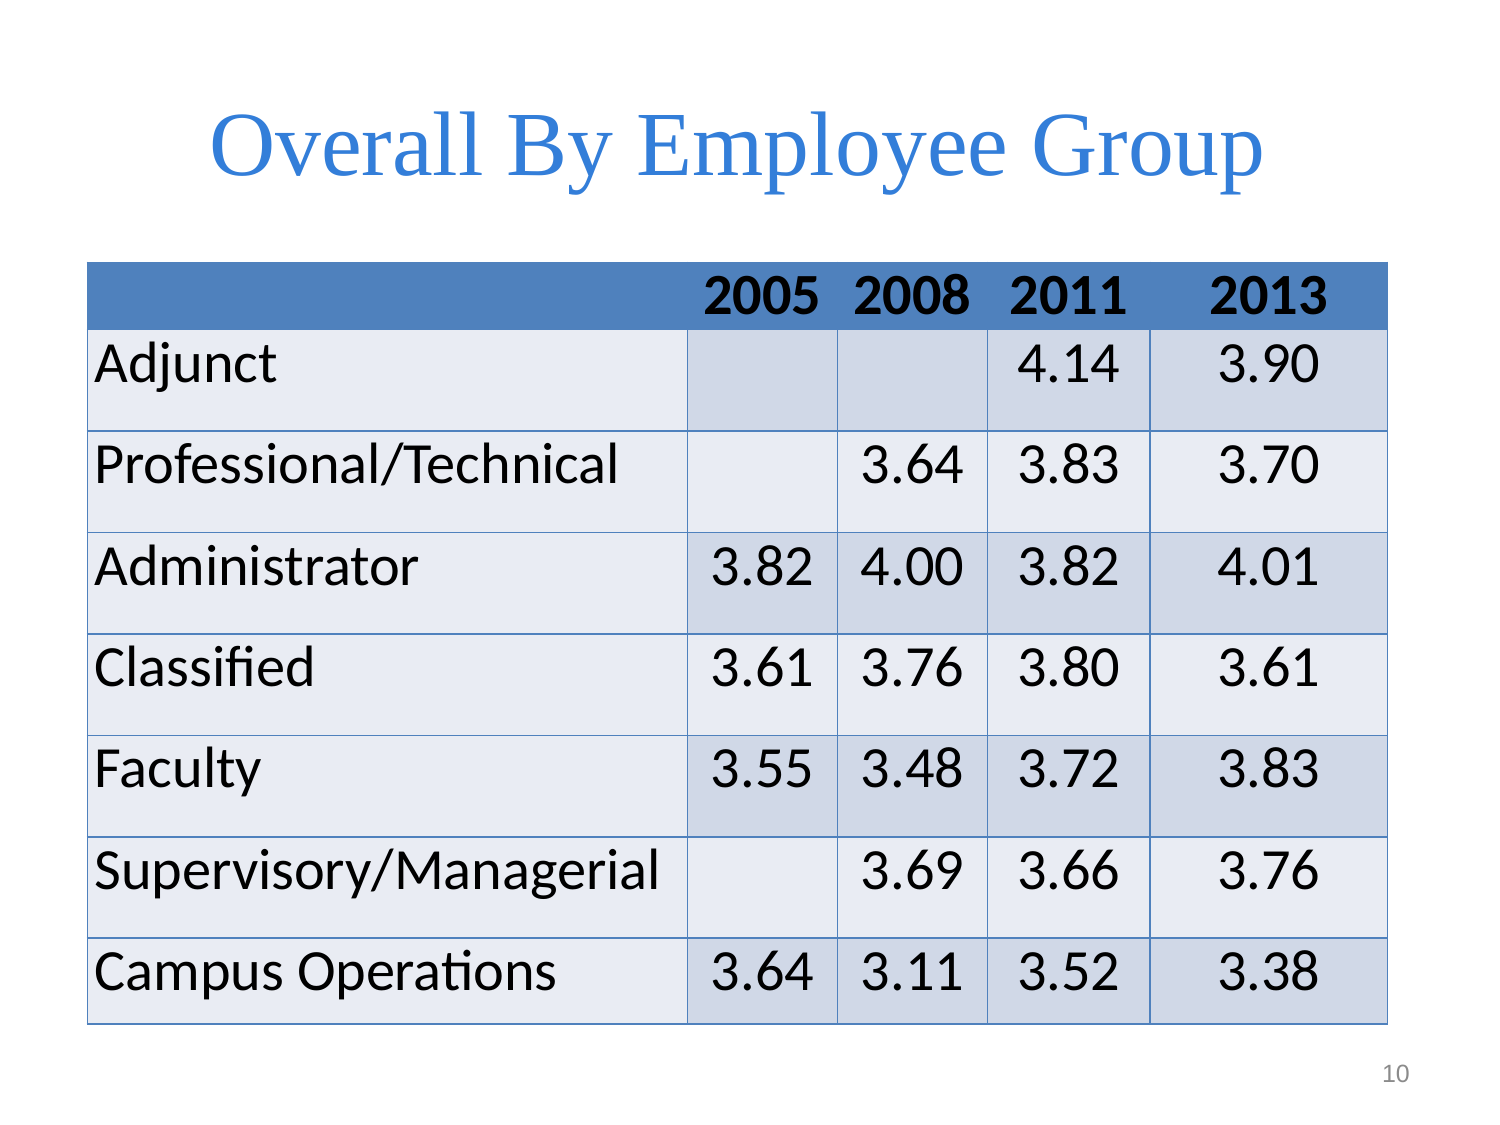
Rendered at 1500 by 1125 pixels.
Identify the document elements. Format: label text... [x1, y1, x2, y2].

table_cell 3.64 [688, 939, 837, 1023]
table_cell Campus Operations [88, 939, 687, 1023]
table_cell 3.83 [1151, 736, 1387, 836]
table_cell Professional/Technical [88, 432, 687, 532]
table_cell 3.83 [988, 432, 1149, 532]
table_cell [688, 330, 837, 430]
table_cell 3.82 [688, 533, 837, 633]
table_cell Adjunct [88, 330, 687, 430]
slide_number 10 [1074, 1042, 1425, 1103]
table_cell 3.76 [1151, 838, 1387, 937]
table_cell 4.14 [988, 330, 1149, 430]
table_cell 3.11 [838, 939, 987, 1023]
title Overall By Employee Group [75, 45, 1425, 233]
table_cell 3.38 [1151, 939, 1387, 1023]
table_cell [688, 838, 837, 937]
table_cell 3.48 [838, 736, 987, 836]
table_cell 3.61 [1151, 635, 1387, 735]
table_cell 3.76 [838, 635, 987, 735]
table_cell Administrator [88, 533, 687, 633]
table_cell 3.90 [1151, 330, 1387, 430]
table_cell 3.69 [838, 838, 987, 937]
table_cell 3.82 [988, 533, 1149, 633]
table_cell 3.80 [988, 635, 1149, 735]
table_cell 4.00 [838, 533, 987, 633]
table_cell [688, 432, 837, 532]
table_cell 3.52 [988, 939, 1149, 1023]
table_cell Faculty [88, 736, 687, 836]
table_header 2013 [1151, 263, 1387, 329]
table_header 2011 [988, 263, 1149, 329]
table_header [88, 263, 687, 329]
table_cell [838, 330, 987, 430]
table_cell 3.72 [988, 736, 1149, 836]
table_cell 3.70 [1151, 432, 1387, 532]
table_cell 3.55 [688, 736, 837, 836]
table_cell 3.64 [838, 432, 987, 532]
table_cell Supervisory/Managerial [88, 838, 687, 937]
table_header 2008 [838, 263, 987, 329]
table_header 2005 [688, 263, 837, 329]
table_cell 3.66 [988, 838, 1149, 937]
table_cell Classified [88, 635, 687, 735]
table_cell 4.01 [1151, 533, 1387, 633]
table_cell 3.61 [688, 635, 837, 735]
